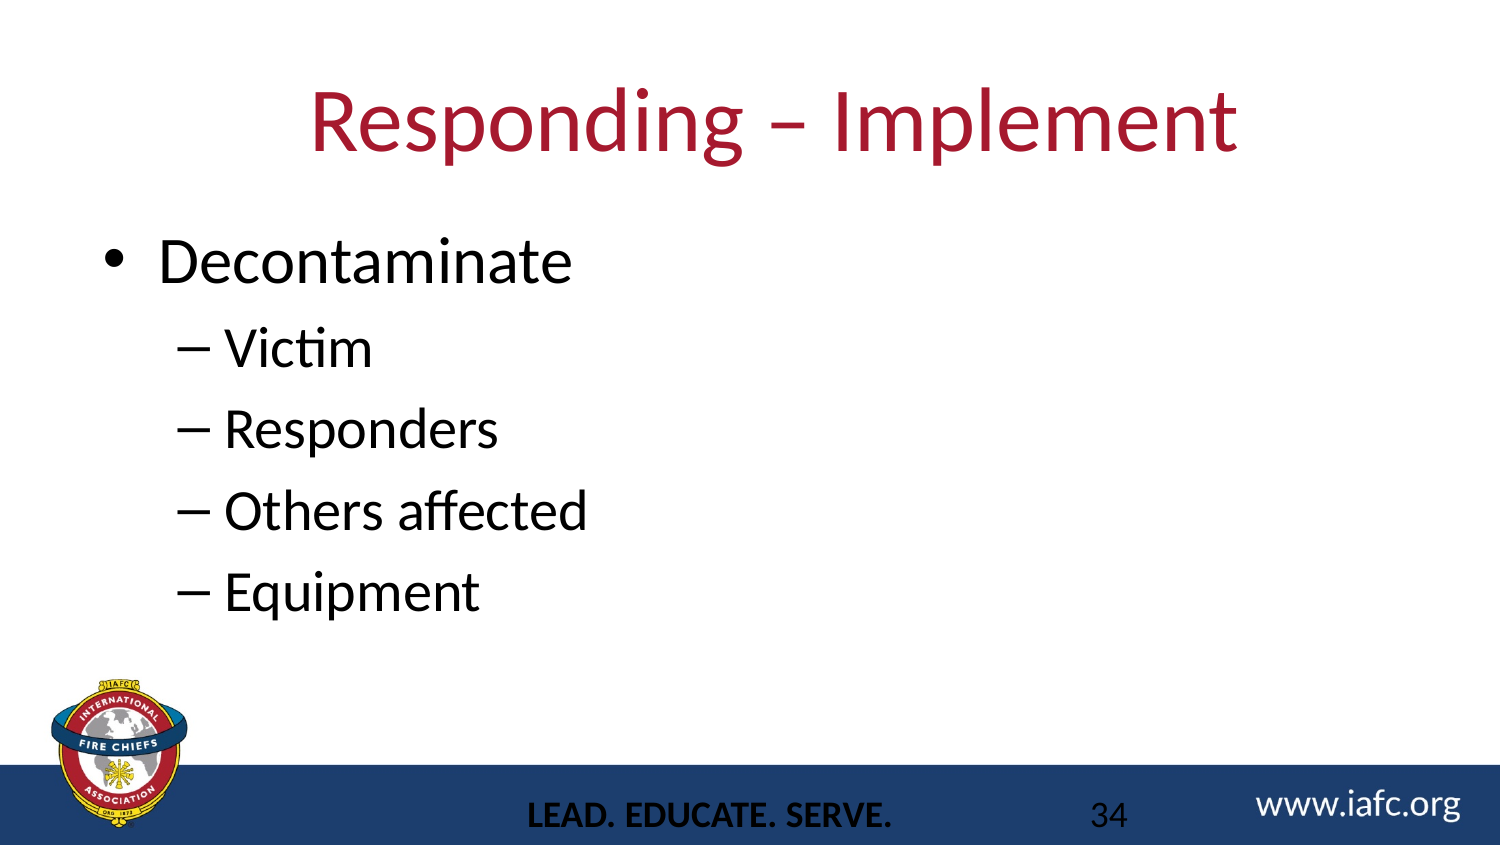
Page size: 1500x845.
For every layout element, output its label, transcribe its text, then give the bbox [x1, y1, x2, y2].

slide_number 34 [1074, 782, 1425, 828]
footer LEAD. EDUCATE. SERVE. [512, 782, 988, 828]
list Decontaminate Victim Responders Others affected Equipment [87, 209, 1438, 698]
picture [0, 0, 1500, 845]
title Responding – Implement [99, 43, 1450, 185]
